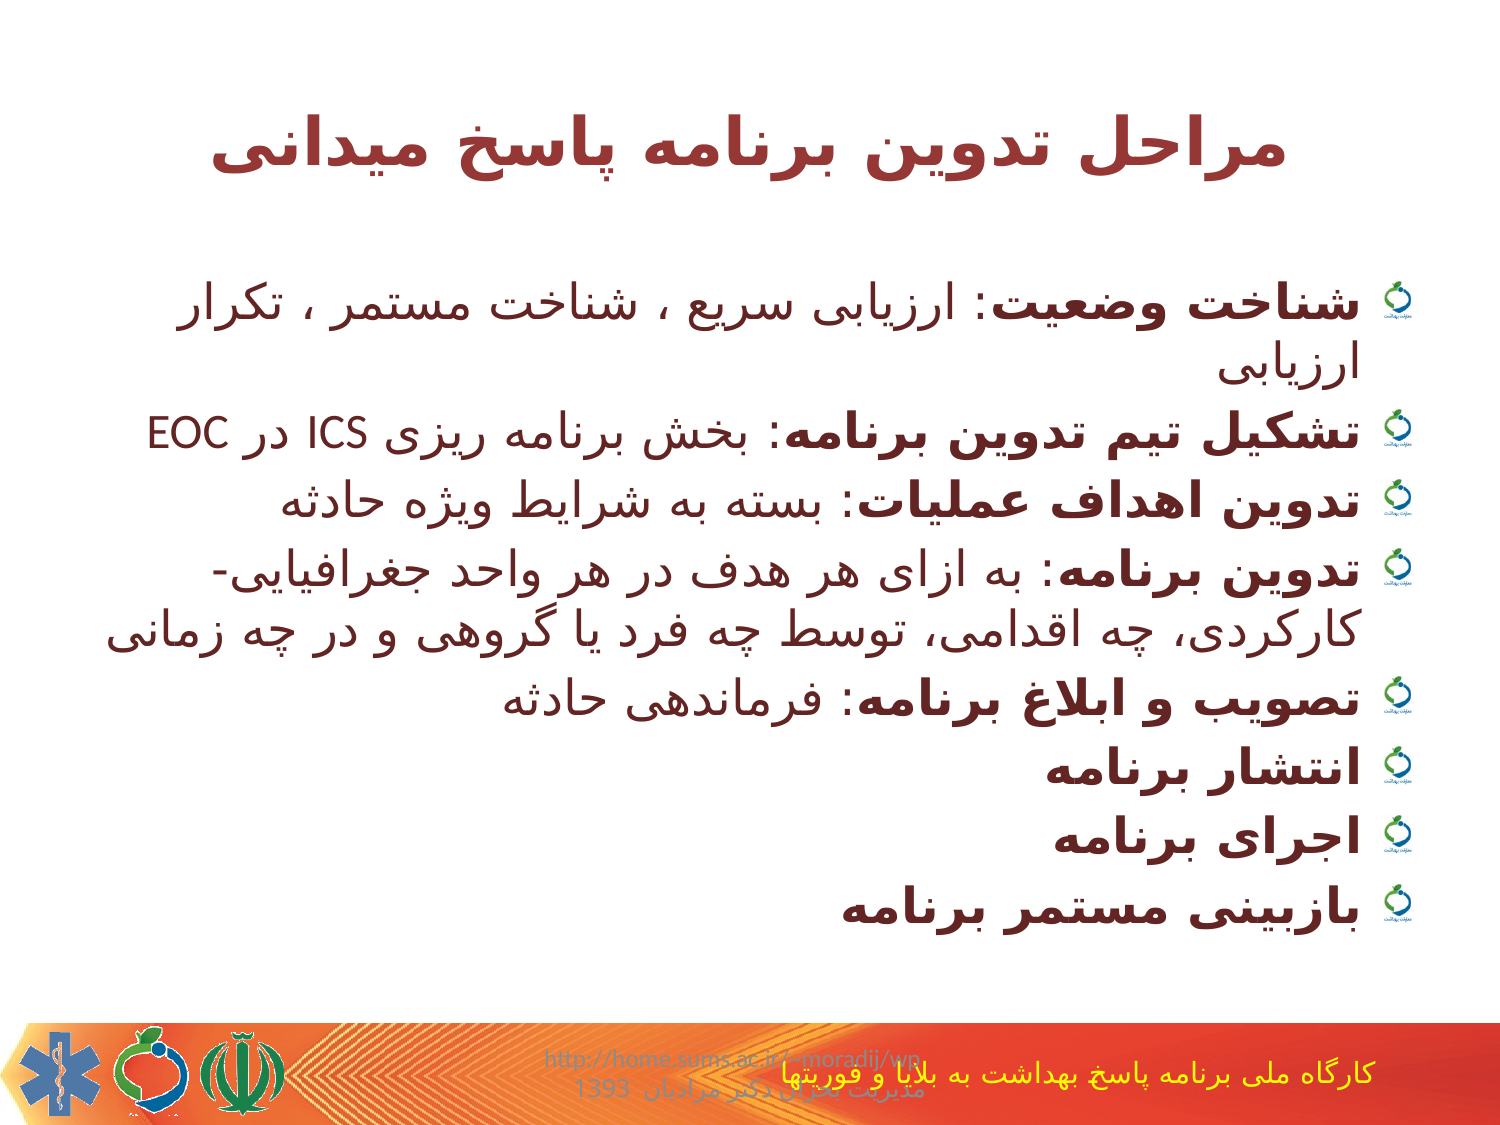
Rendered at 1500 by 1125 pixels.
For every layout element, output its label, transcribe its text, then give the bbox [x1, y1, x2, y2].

picture [0, 1023, 1500, 1125]
picture [1373, 882, 1417, 924]
picture [1373, 546, 1417, 588]
picture [1373, 407, 1417, 449]
list شناخت وضعیت: ارزیابی سریع ، شناخت مستمر ، تکرار ارزیابی تشکیل تیم تدوین برنامه: بخش برنامه ریزی ICS در EOC تدوین اهداف عملیات: بسته به شرایط ویژه حادثه تدوین برنامه: به ازای هر هدف در هر واحد جغرافیایی-کارکردی، چه اقدامی، توسط چه فرد یا گروهی و در چه زمانی تصویب و ابلاغ برنامه: فرماندهی حادثه انتشار برنامه اجرای برنامه بازبینی مستمر برنامه [75, 262, 1425, 1005]
picture [1373, 813, 1417, 855]
footer http://home.sums.ac.ir/~moradij/wp مدیریت بحران دکتر مرادیان 1393 [512, 1042, 988, 1103]
picture [1373, 477, 1417, 518]
picture [1373, 279, 1417, 321]
picture [1373, 674, 1417, 716]
title مراحل تدوین برنامه پاسخ میدانی [75, 45, 1425, 233]
picture [1373, 744, 1417, 786]
